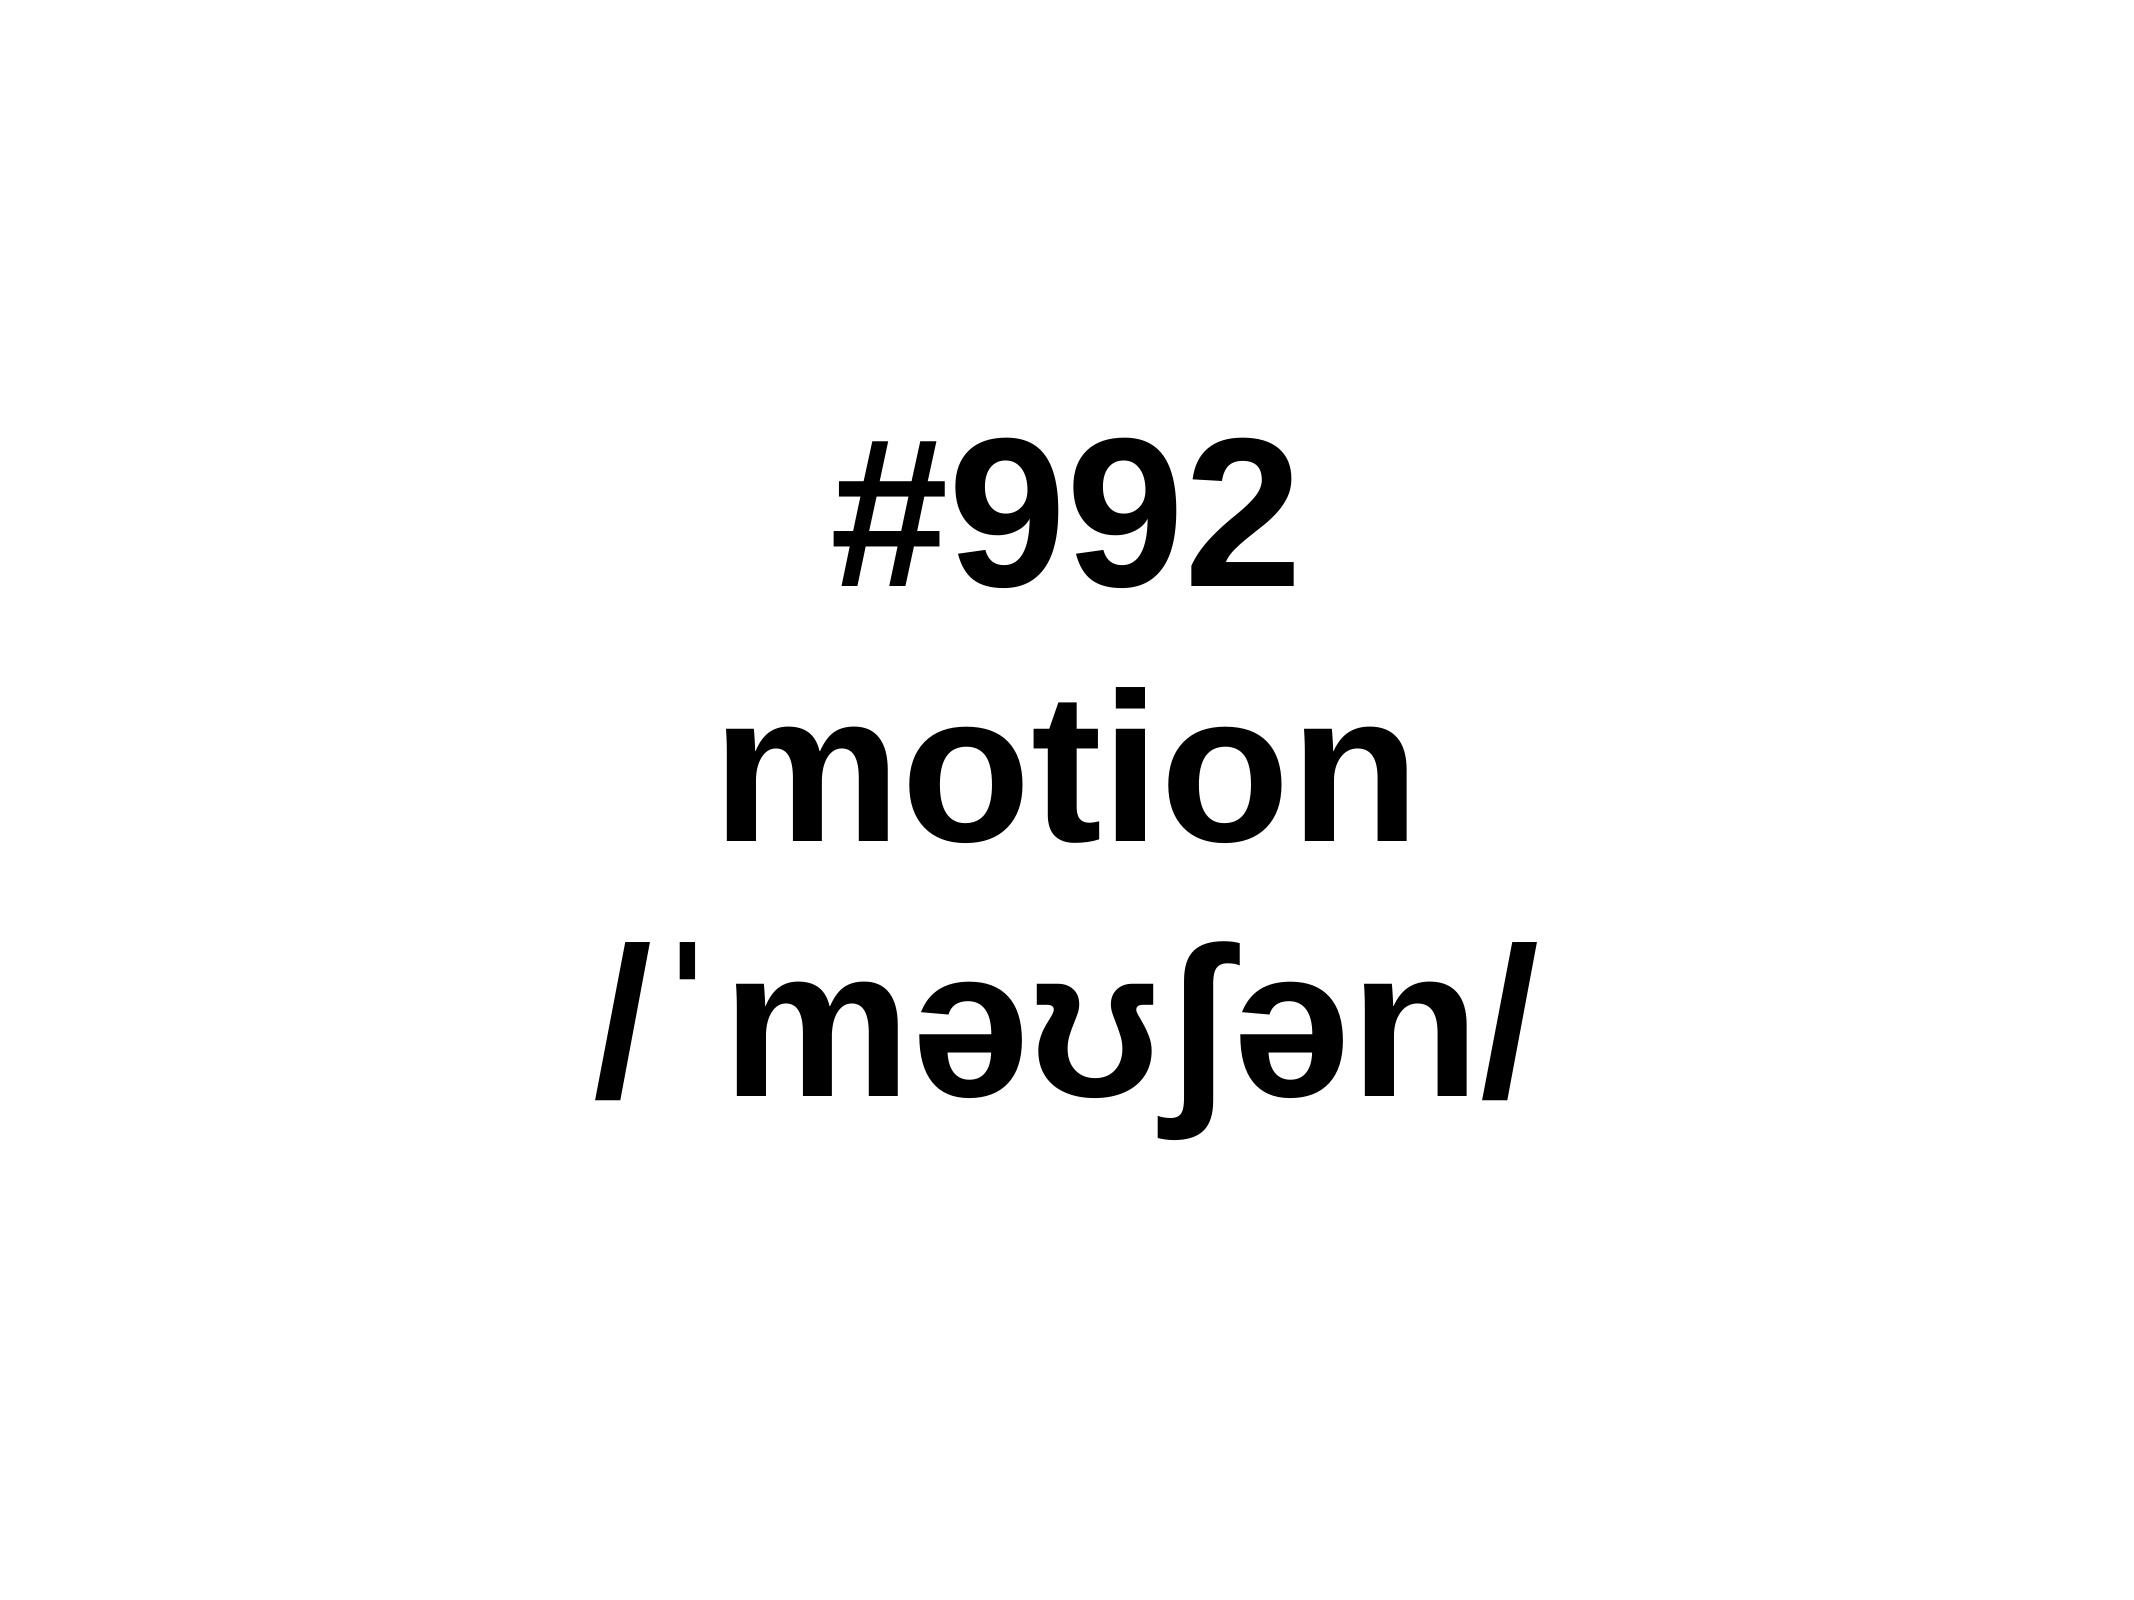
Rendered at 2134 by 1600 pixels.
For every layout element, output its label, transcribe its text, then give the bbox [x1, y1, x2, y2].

list #992 motion /ˈməʊʃən/ [207, 366, 1926, 1147]
